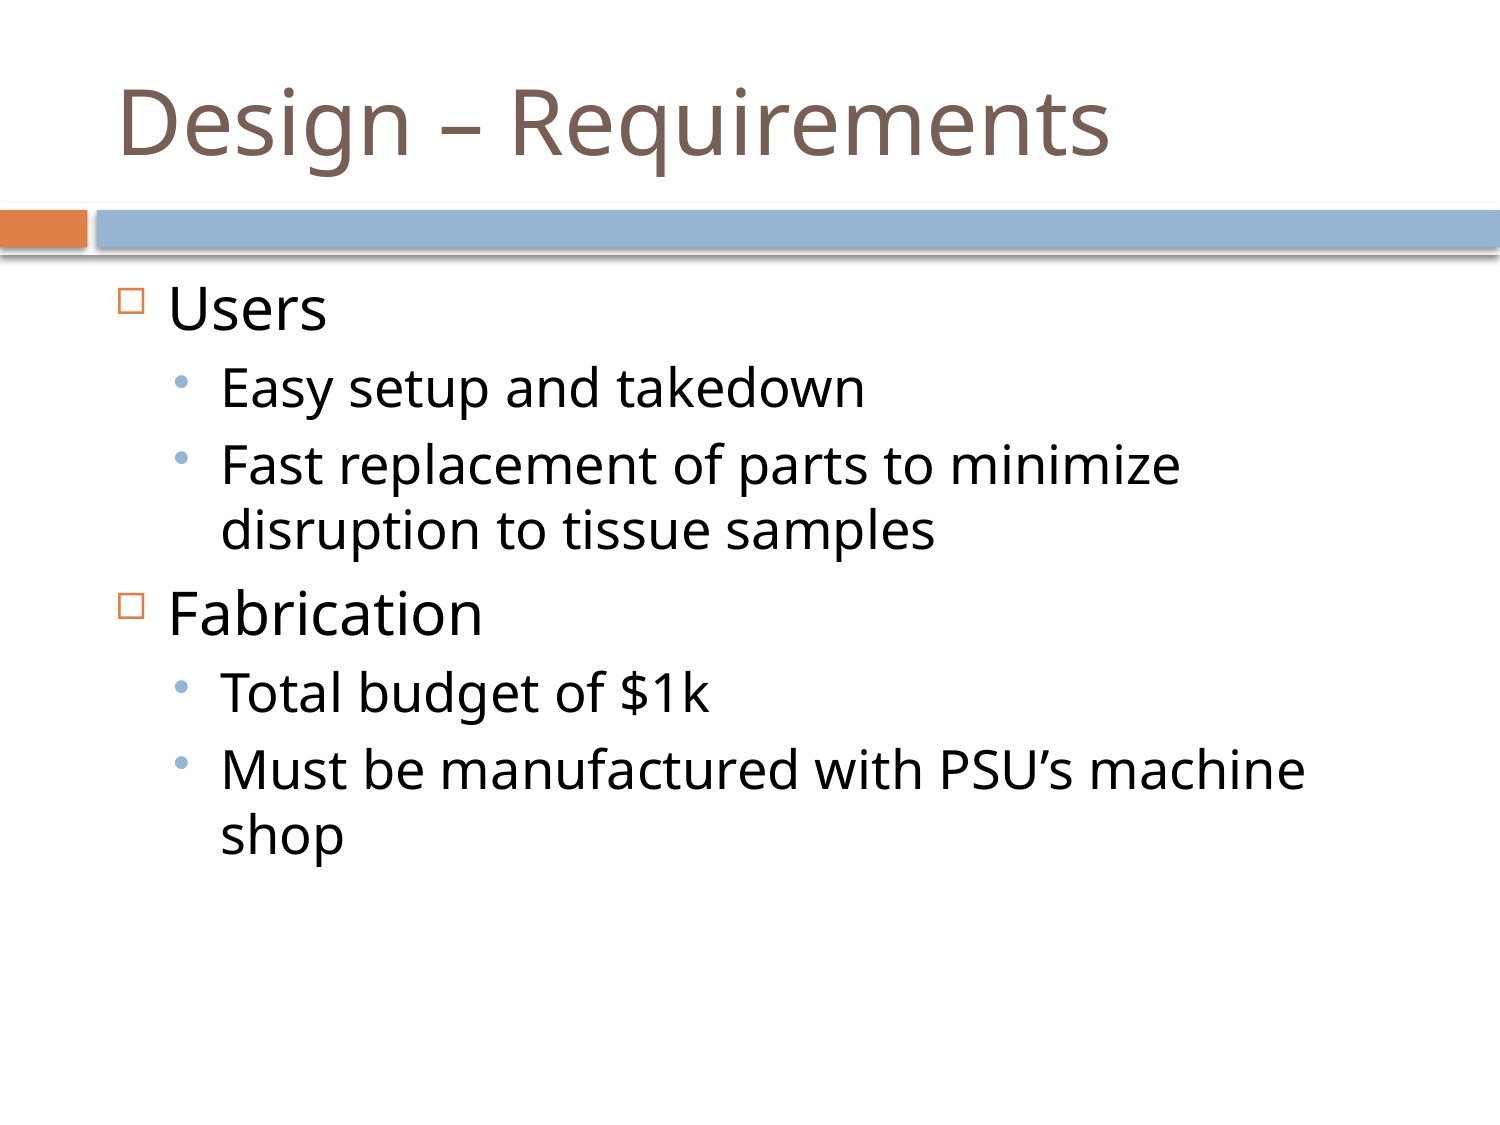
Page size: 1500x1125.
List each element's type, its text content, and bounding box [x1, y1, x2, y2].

list Users Easy setup and takedown Fast replacement of parts to minimize disruption to tissue samples Fabrication Total budget of $1k Must be manufactured with PSU’s machine shop [100, 262, 1438, 1000]
title Design – Requirements [100, 37, 1438, 200]
